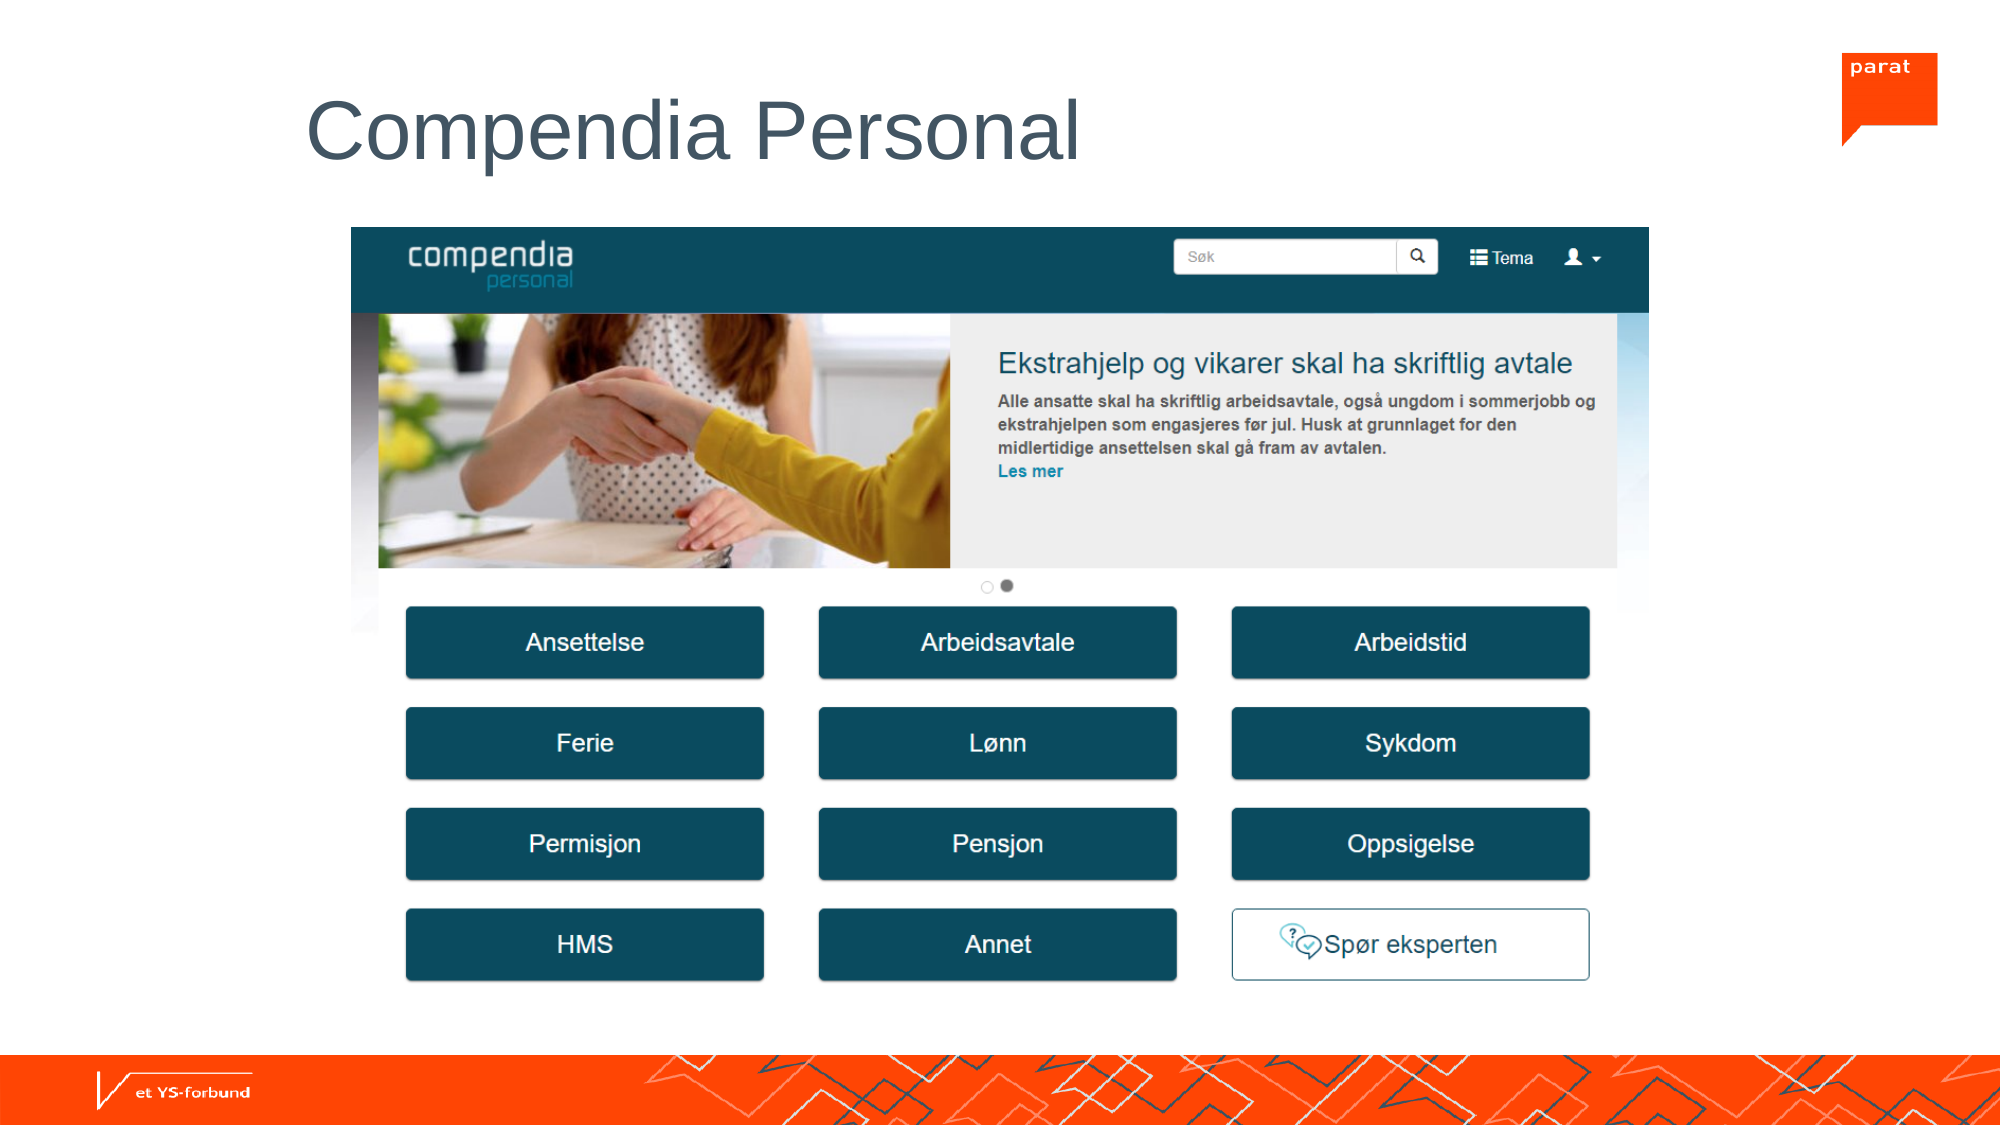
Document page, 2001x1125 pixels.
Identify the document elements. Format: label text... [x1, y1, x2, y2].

text_box Compendia Personal [290, 68, 1528, 184]
picture [350, 226, 1650, 1041]
